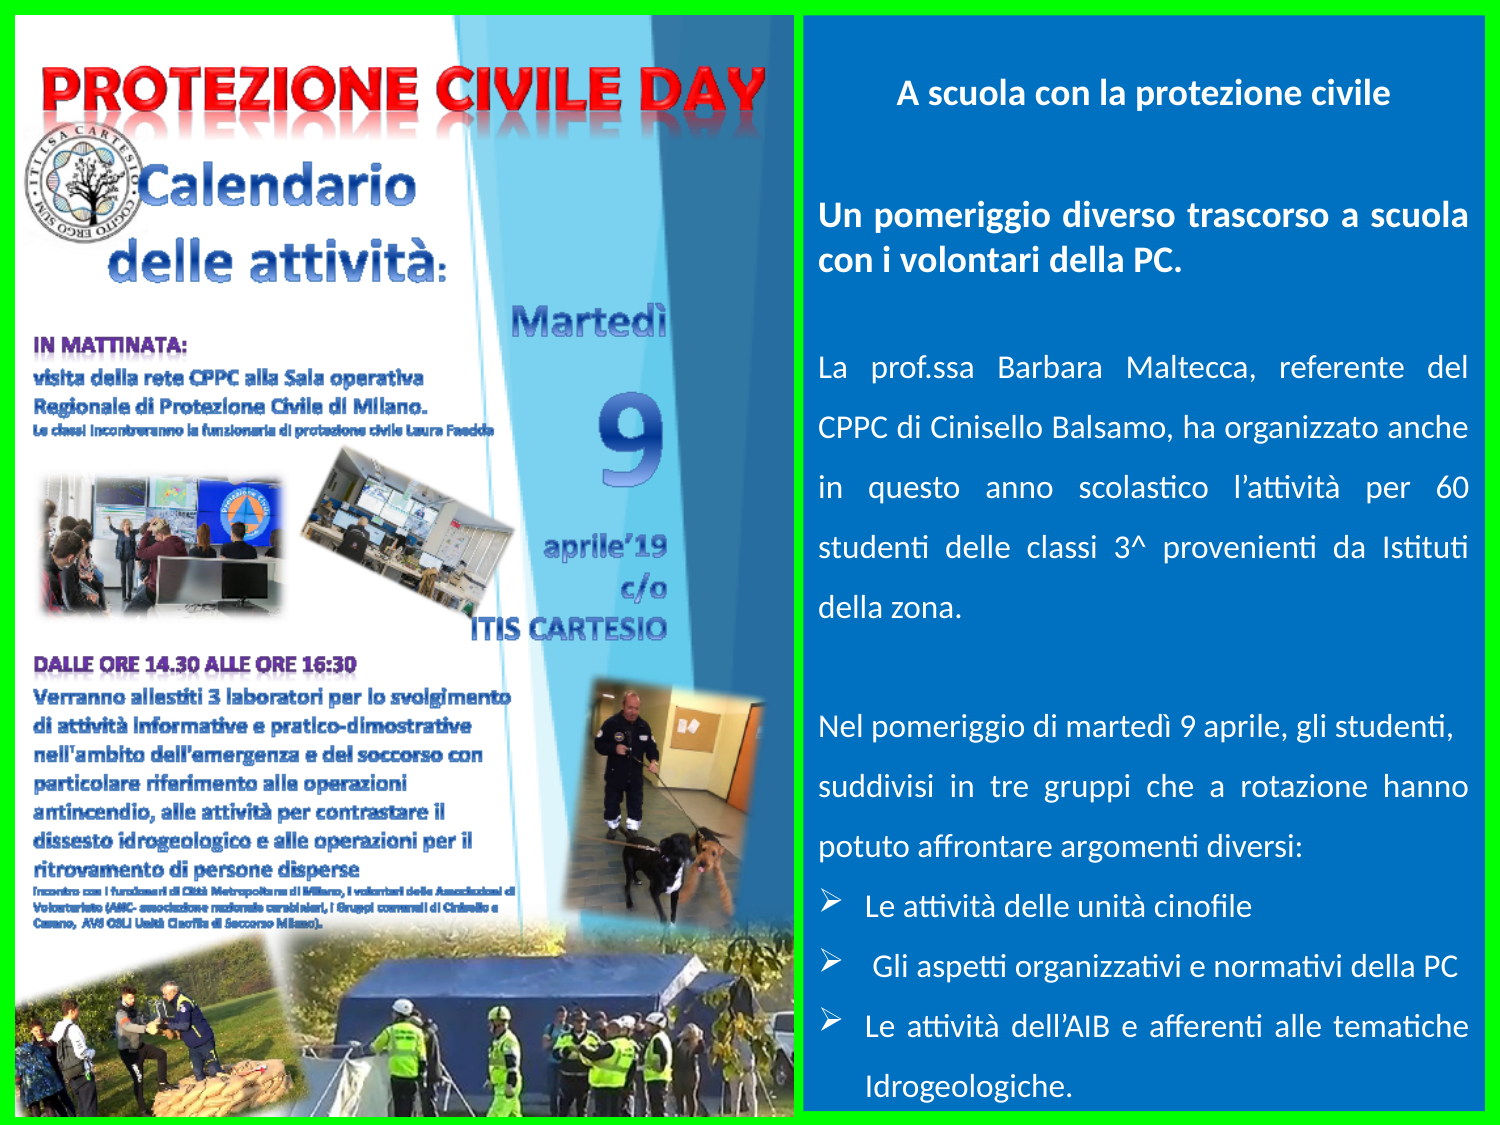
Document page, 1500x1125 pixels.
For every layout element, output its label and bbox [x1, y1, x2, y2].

text_box [15, 15, 1485, 1118]
